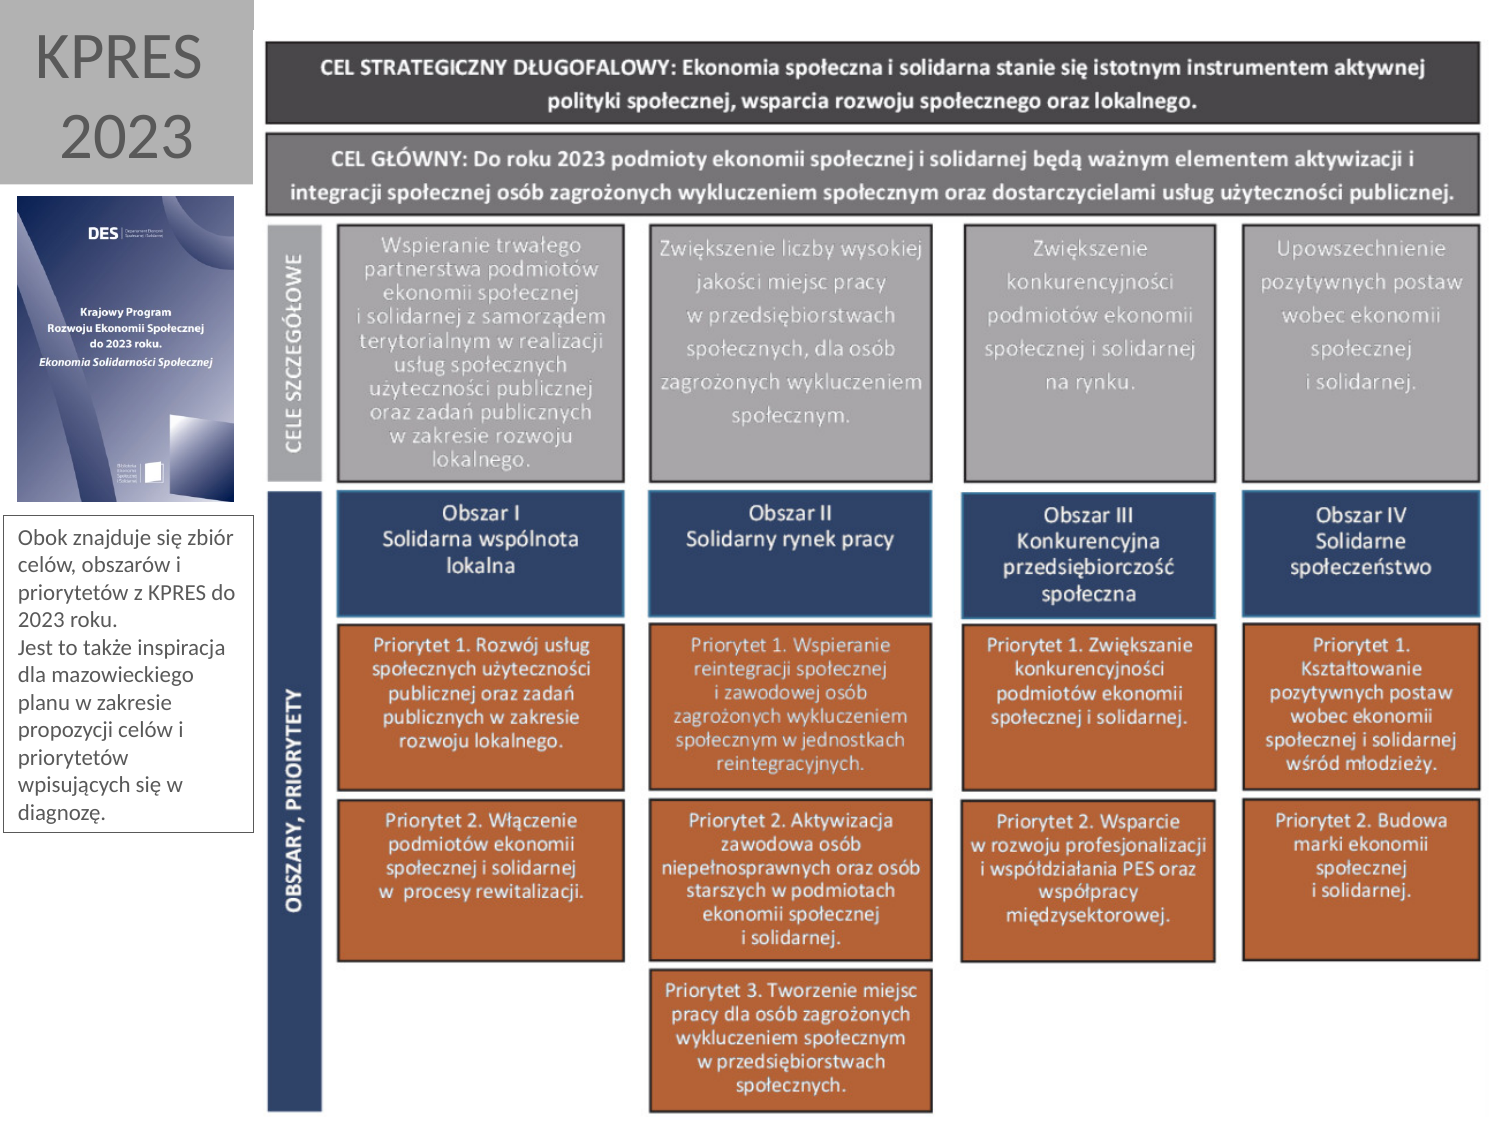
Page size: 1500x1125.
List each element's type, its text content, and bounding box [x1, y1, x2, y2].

text_box KPRES 2023 [0, 0, 254, 185]
picture [17, 196, 235, 502]
picture [253, 30, 1495, 1117]
text_box Obok znajduje się zbiór celów, obszarów i priorytetów z KPRES do 2023 roku. Jest to także inspiracja dla mazowieckiego planu w zakresie propozycji celów i priorytetów wpisujących się w diagnozę. [3, 515, 248, 833]
